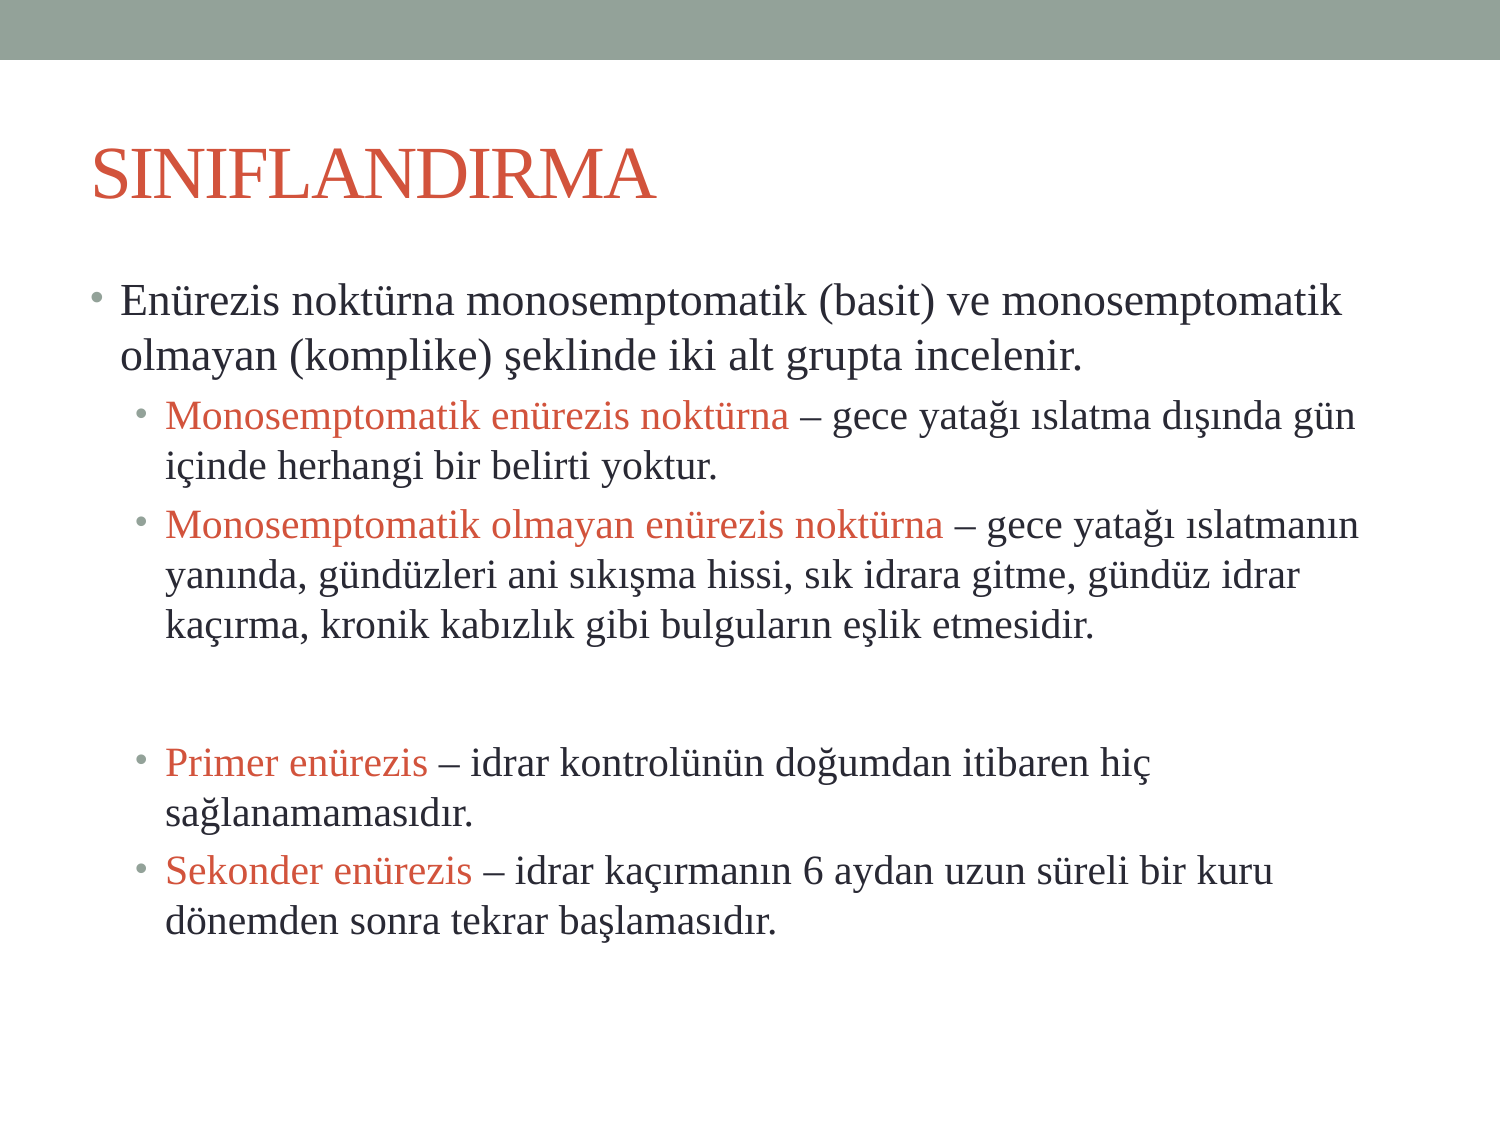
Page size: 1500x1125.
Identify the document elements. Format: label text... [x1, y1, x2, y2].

list Enürezis noktürna monosemptomatik (basit) ve monosemptomatik olmayan (komplike) şeklinde iki alt grupta incelenir. Monosemptomatik enürezis noktürna – gece yatağı ıslatma dışında gün içinde herhangi bir belirti yoktur. Monosemptomatik olmayan enürezis noktürna – gece yatağı ıslatmanın yanında, gündüzleri ani sıkışma hissi, sık idrara gitme, gündüz idrar kaçırma, kronik kabızlık gibi bulguların eşlik etmesidir. Primer enürezis – idrar kontrolünün doğumdan itibaren hiç sağlanamamasıdır. Sekonder enürezis – idrar kaçırmanın 6 aydan uzun süreli bir kuru dönemden sonra tekrar başlamasıdır. [75, 262, 1425, 1063]
title SINIFLANDIRMA [75, 87, 1425, 250]
